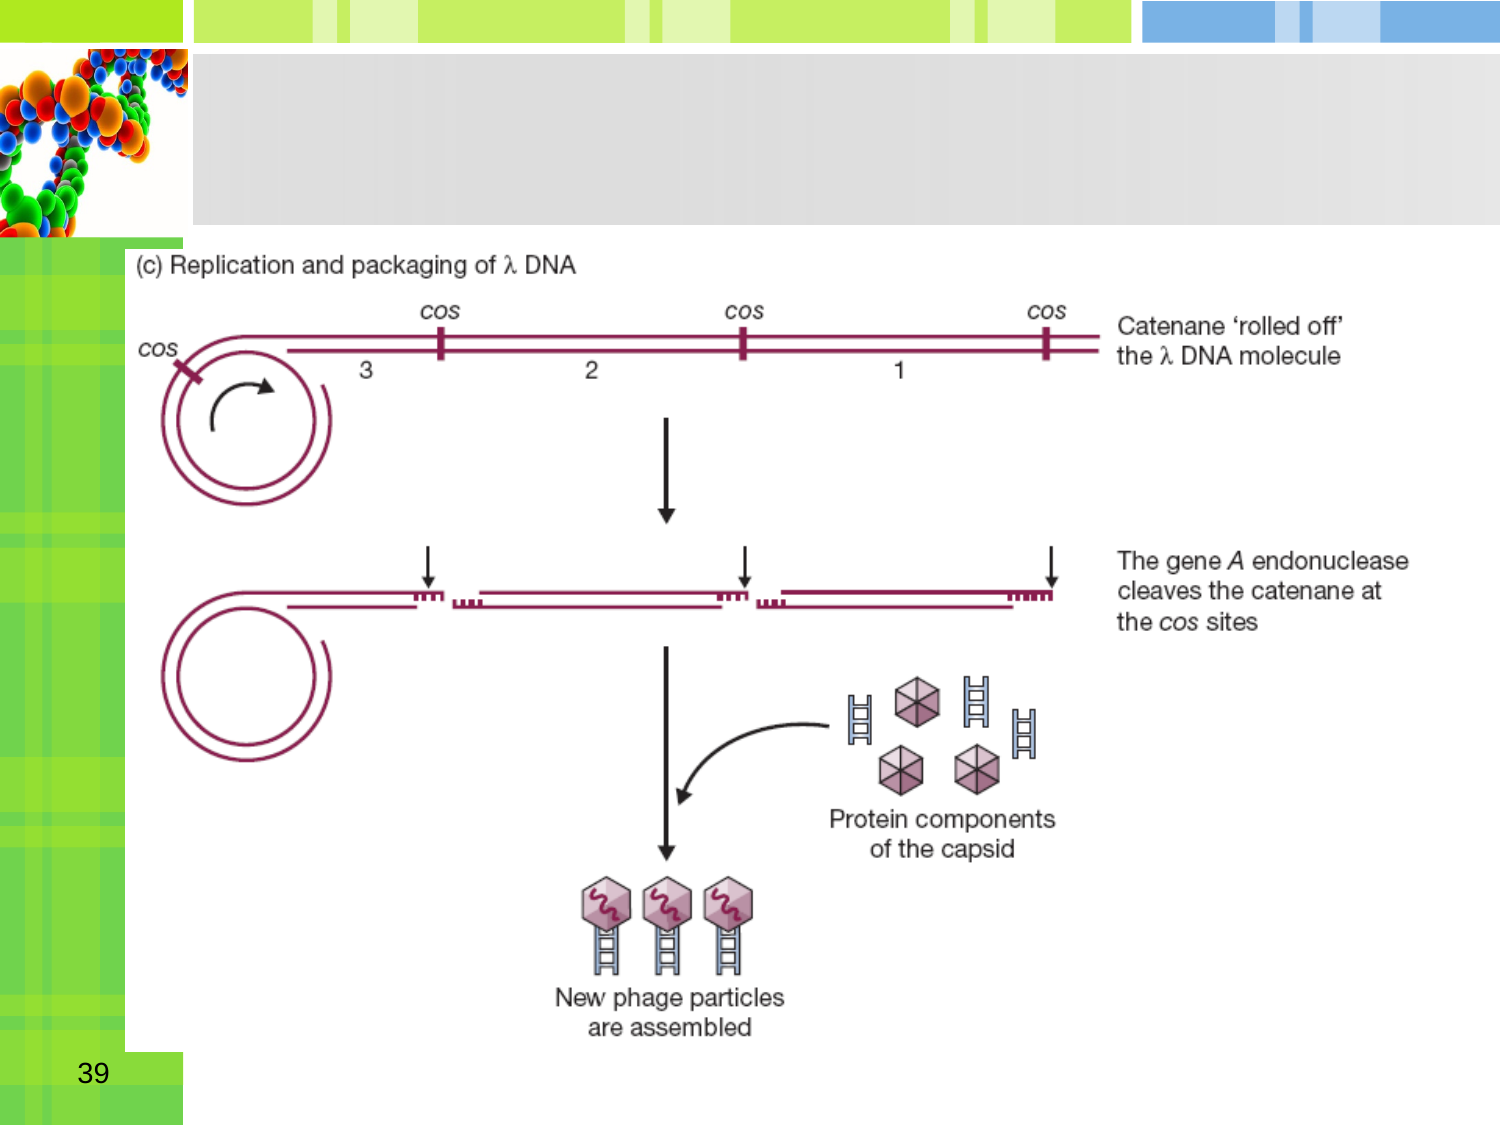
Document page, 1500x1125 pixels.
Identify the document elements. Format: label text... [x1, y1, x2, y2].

slide_number 39 [49, 1046, 126, 1125]
picture [0, 49, 188, 238]
picture [124, 249, 1426, 1052]
